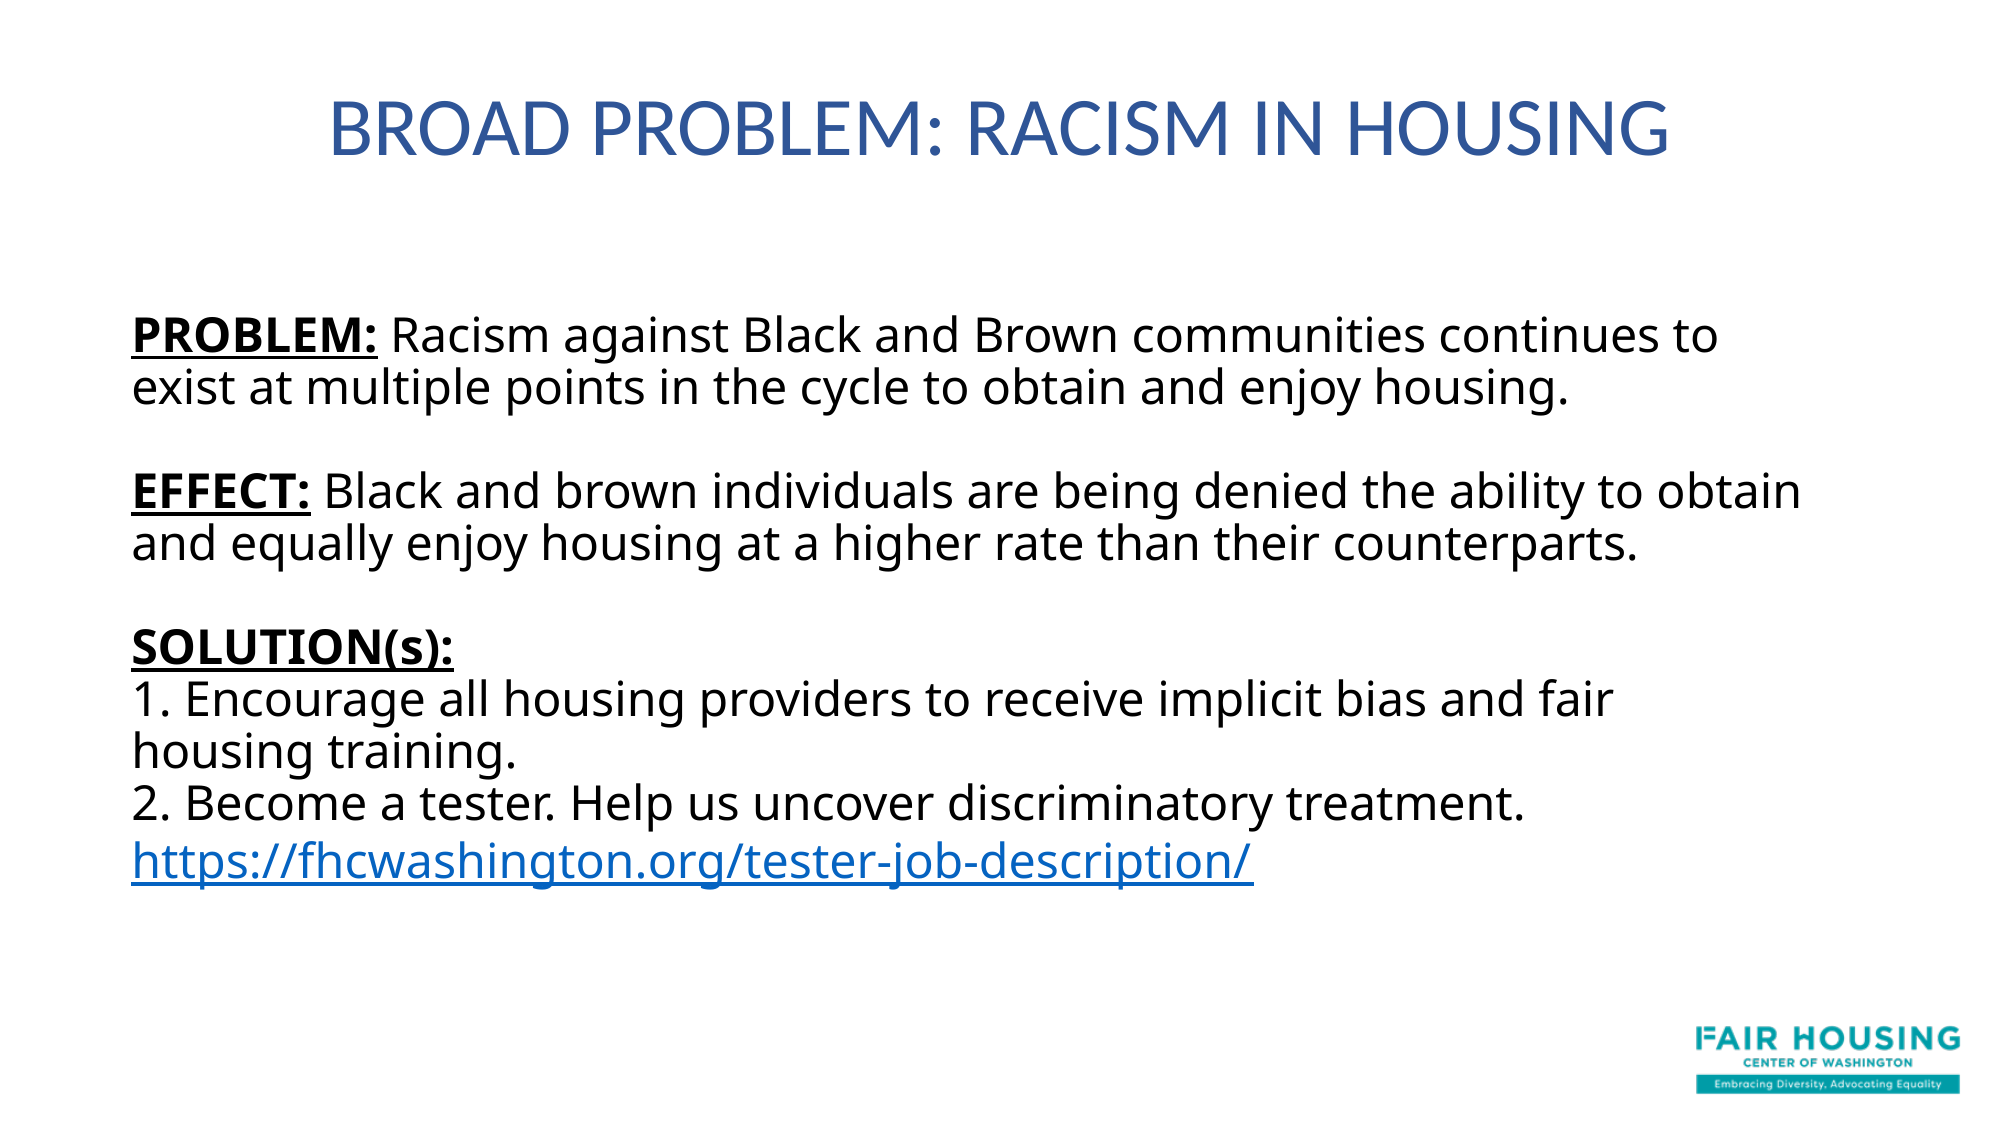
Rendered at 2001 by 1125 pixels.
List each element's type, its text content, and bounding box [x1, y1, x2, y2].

picture [1694, 1024, 1961, 1096]
text_box BROAD PROBLEM: RACISM IN HOUSING [313, 64, 1687, 180]
title PROBLEM: Racism against Black and Brown communities continues to exist at multiple points in the cycle to obtain and enjoy housing. EFFECT: Black and brown individuals are being denied the ability to obtain and equally enjoy housing at a higher rate than their counterparts. SOLUTION(s): 1. Encourage all housing providers to receive implicit bias and fair housing training. 2. Become a tester. Help us uncover discriminatory treatment. https://fhcwashington.org/tester-job-description/ [116, 284, 1828, 1061]
